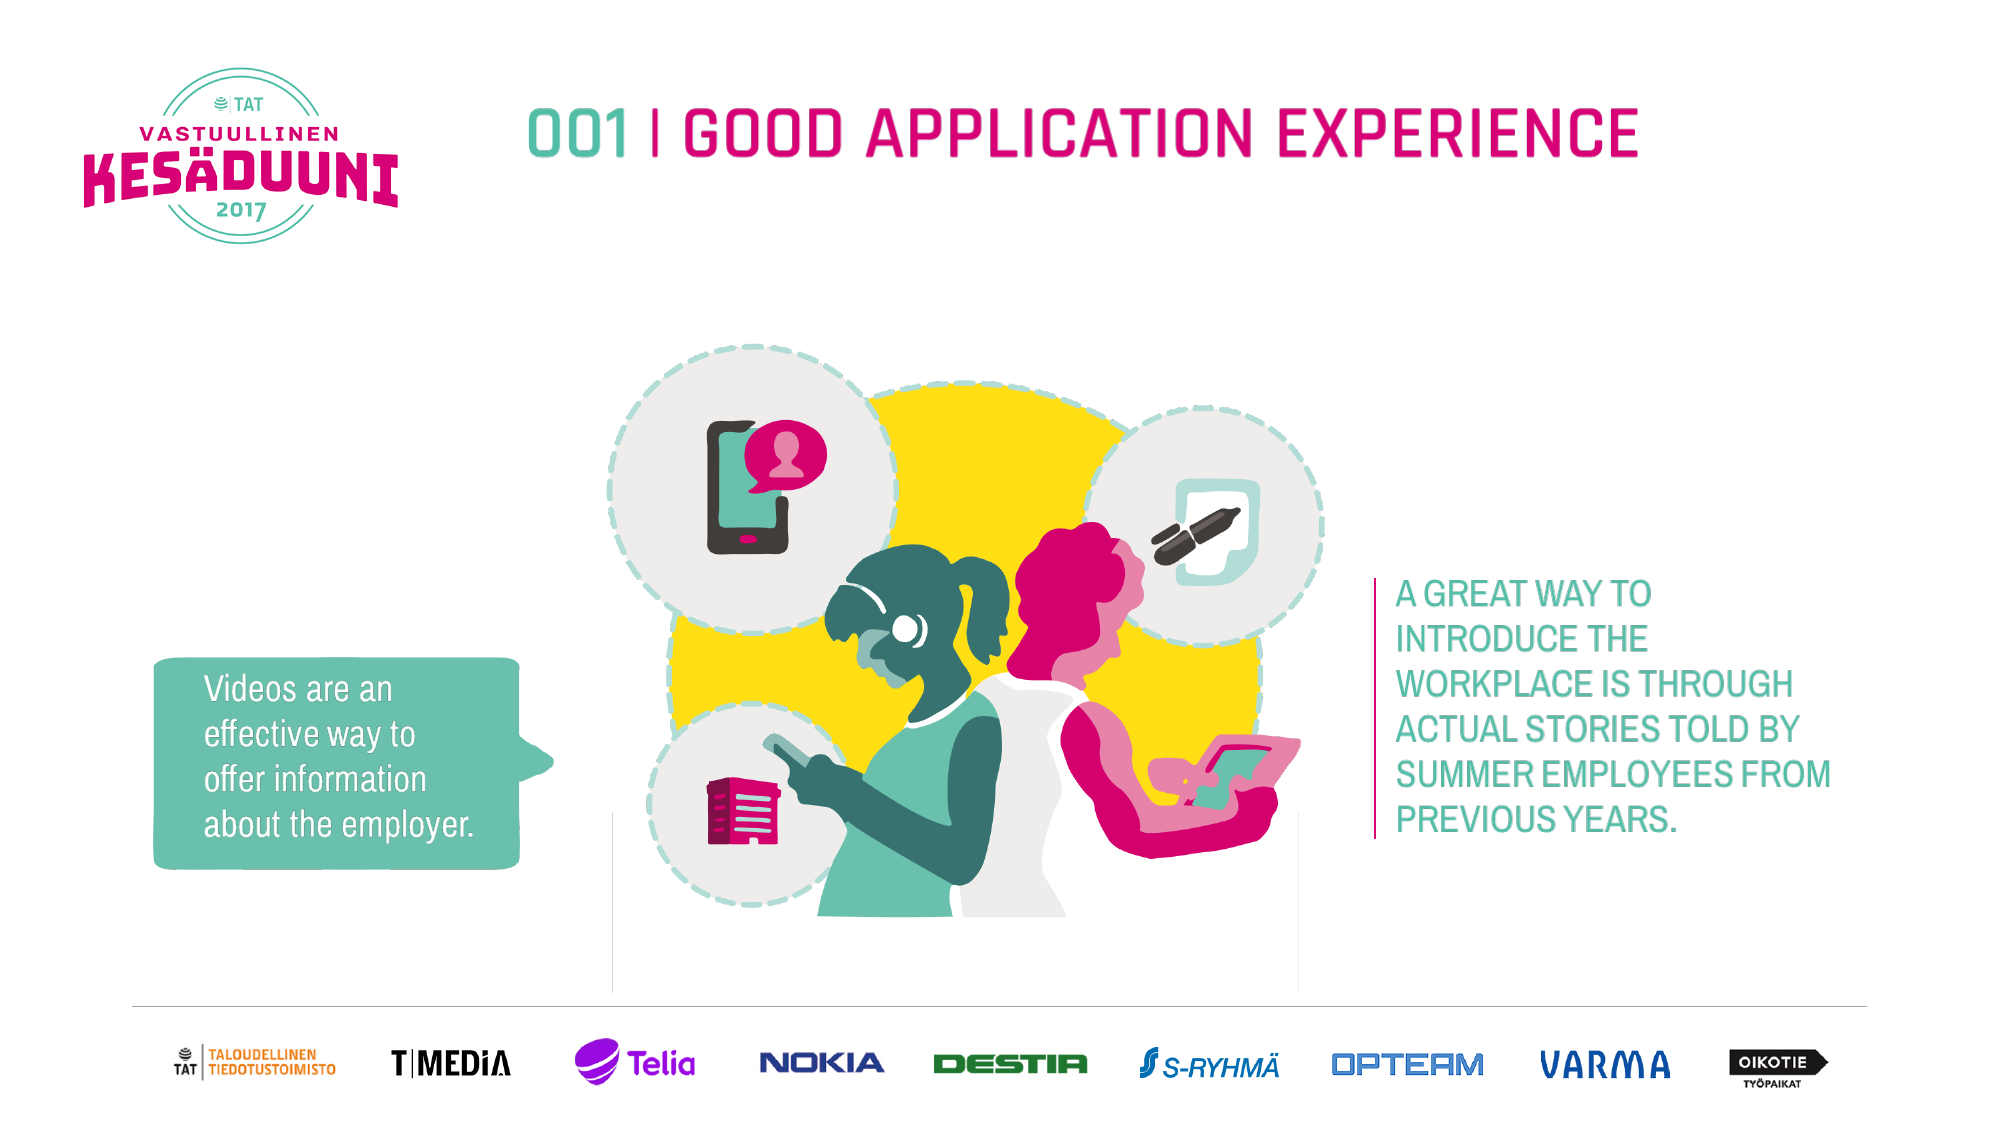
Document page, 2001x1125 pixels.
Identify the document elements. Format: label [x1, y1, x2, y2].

picture [606, 343, 1325, 993]
picture [153, 652, 554, 870]
picture [1372, 557, 1863, 864]
picture [74, 59, 407, 252]
picture [479, 67, 1687, 227]
picture [125, 1018, 1874, 1105]
